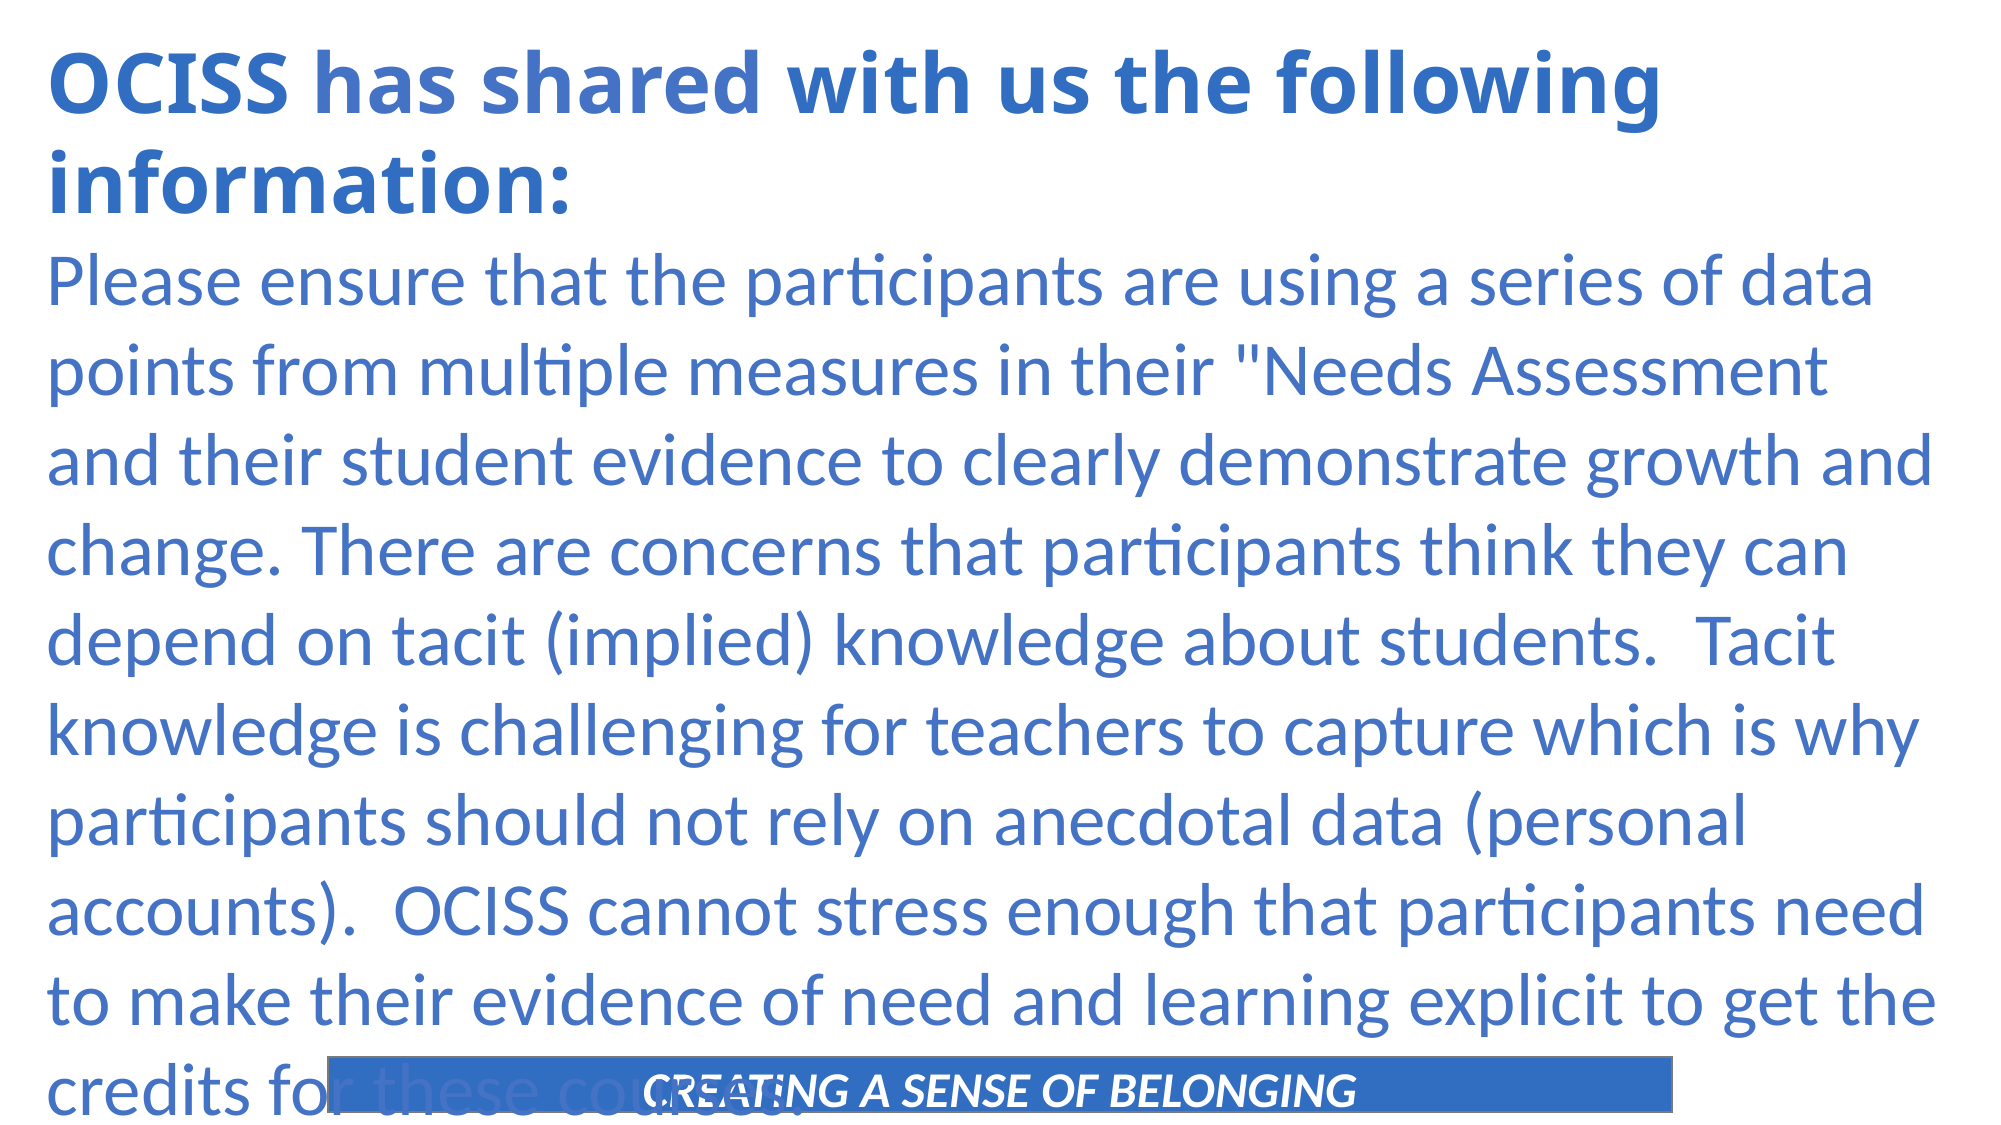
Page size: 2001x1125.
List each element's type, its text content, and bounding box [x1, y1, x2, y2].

text_box OCISS has shared with us the following information: Please ensure that the participants are using a series of data points from multiple measures in their "Needs Assessment and their student evidence to clearly demonstrate growth and change. There are concerns that participants think they can depend on tacit (implied) knowledge about students. Tacit knowledge is challenging for teachers to capture which is why participants should not rely on anecdotal data (personal accounts). OCISS cannot stress enough that participants need to make their evidence of need and learning explicit to get the credits for these courses. [32, 23, 1968, 1125]
